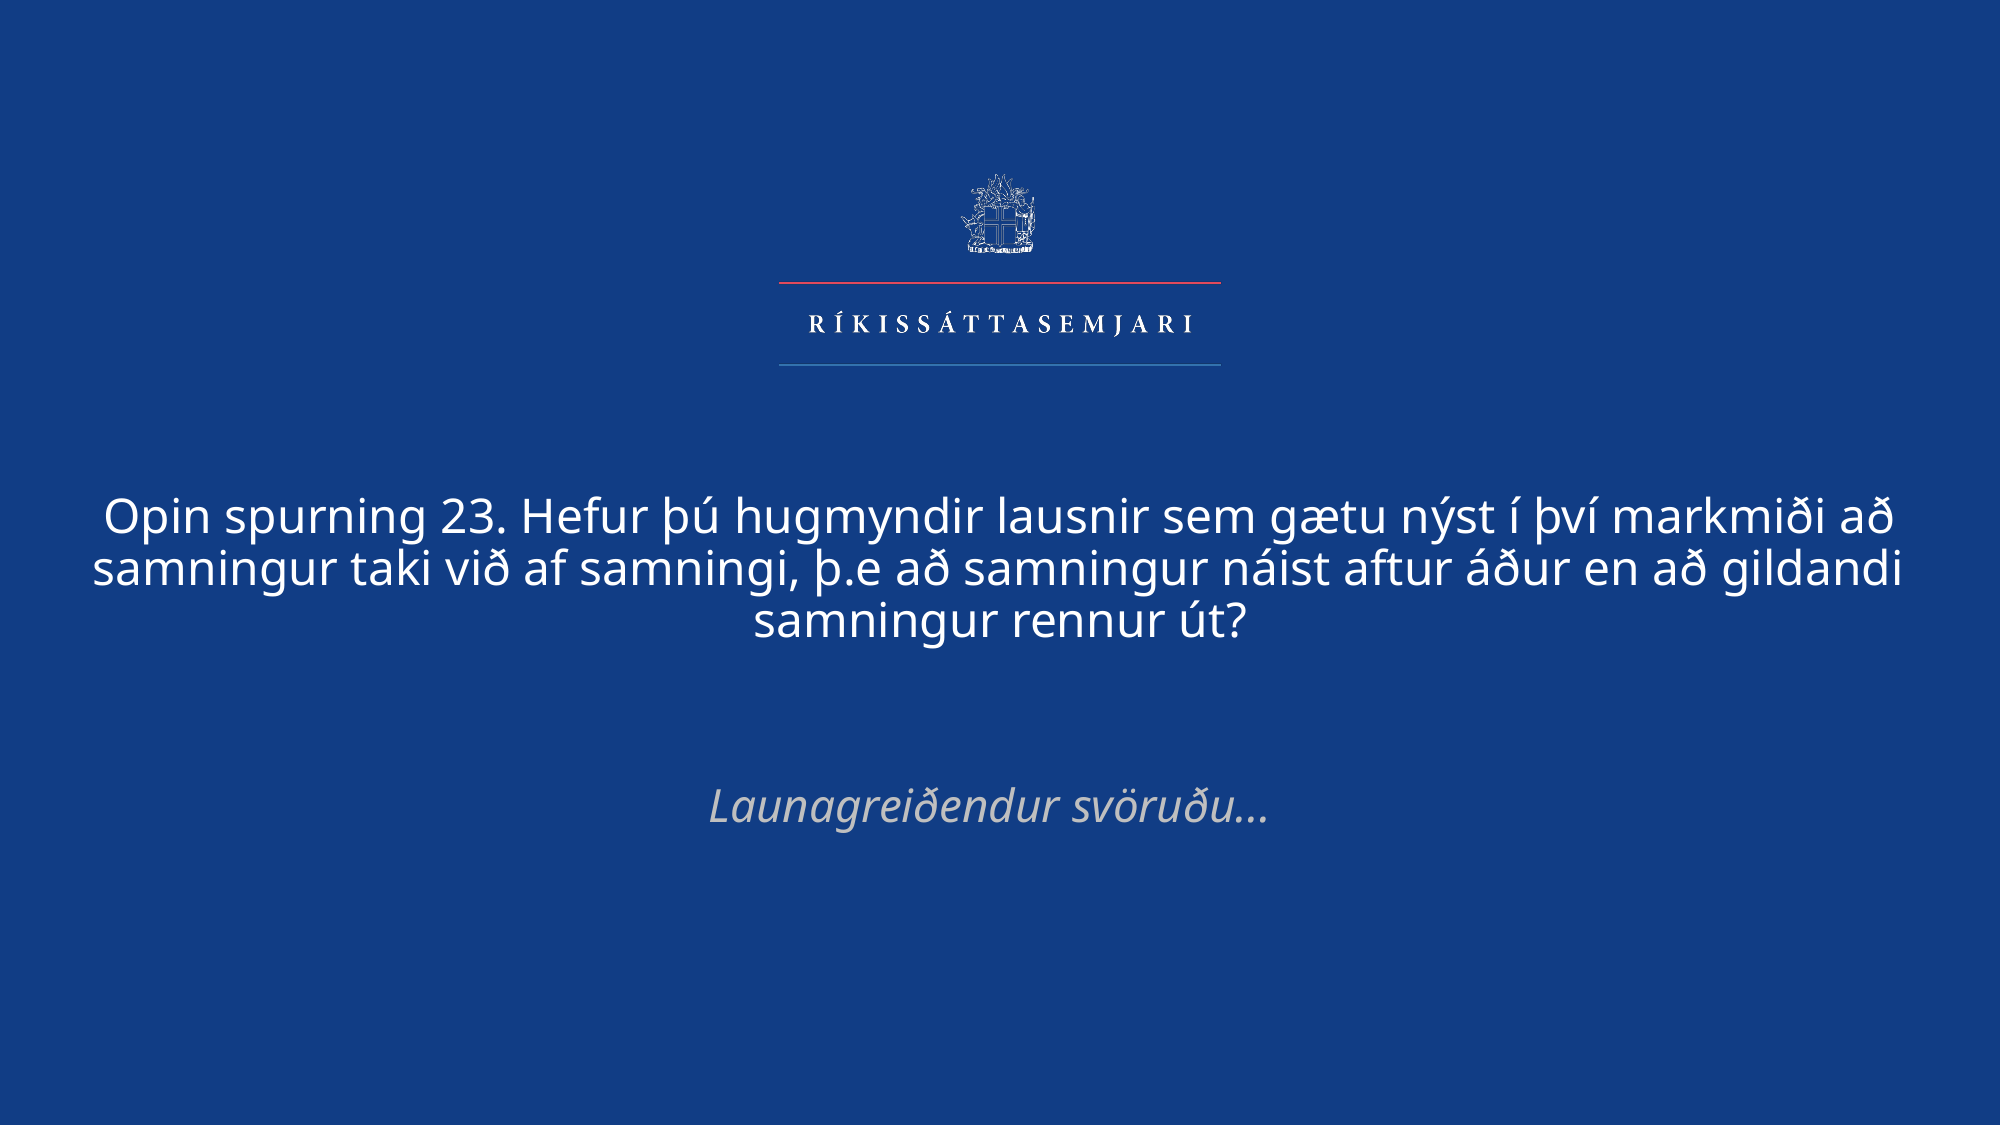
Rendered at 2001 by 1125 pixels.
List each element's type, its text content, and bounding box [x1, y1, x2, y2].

title Opin spurning 23. Hefur þú hugmyndir lausnir sem gætu nýst í því markmiði að samningur taki við af samningi, þ.e að samningur náist aftur áður en að gildandi samningur rennur út? [0, 593, 2000, 820]
picture [765, 109, 1235, 442]
text_box Launagreiðendur svöruðu... [240, 775, 1741, 842]
